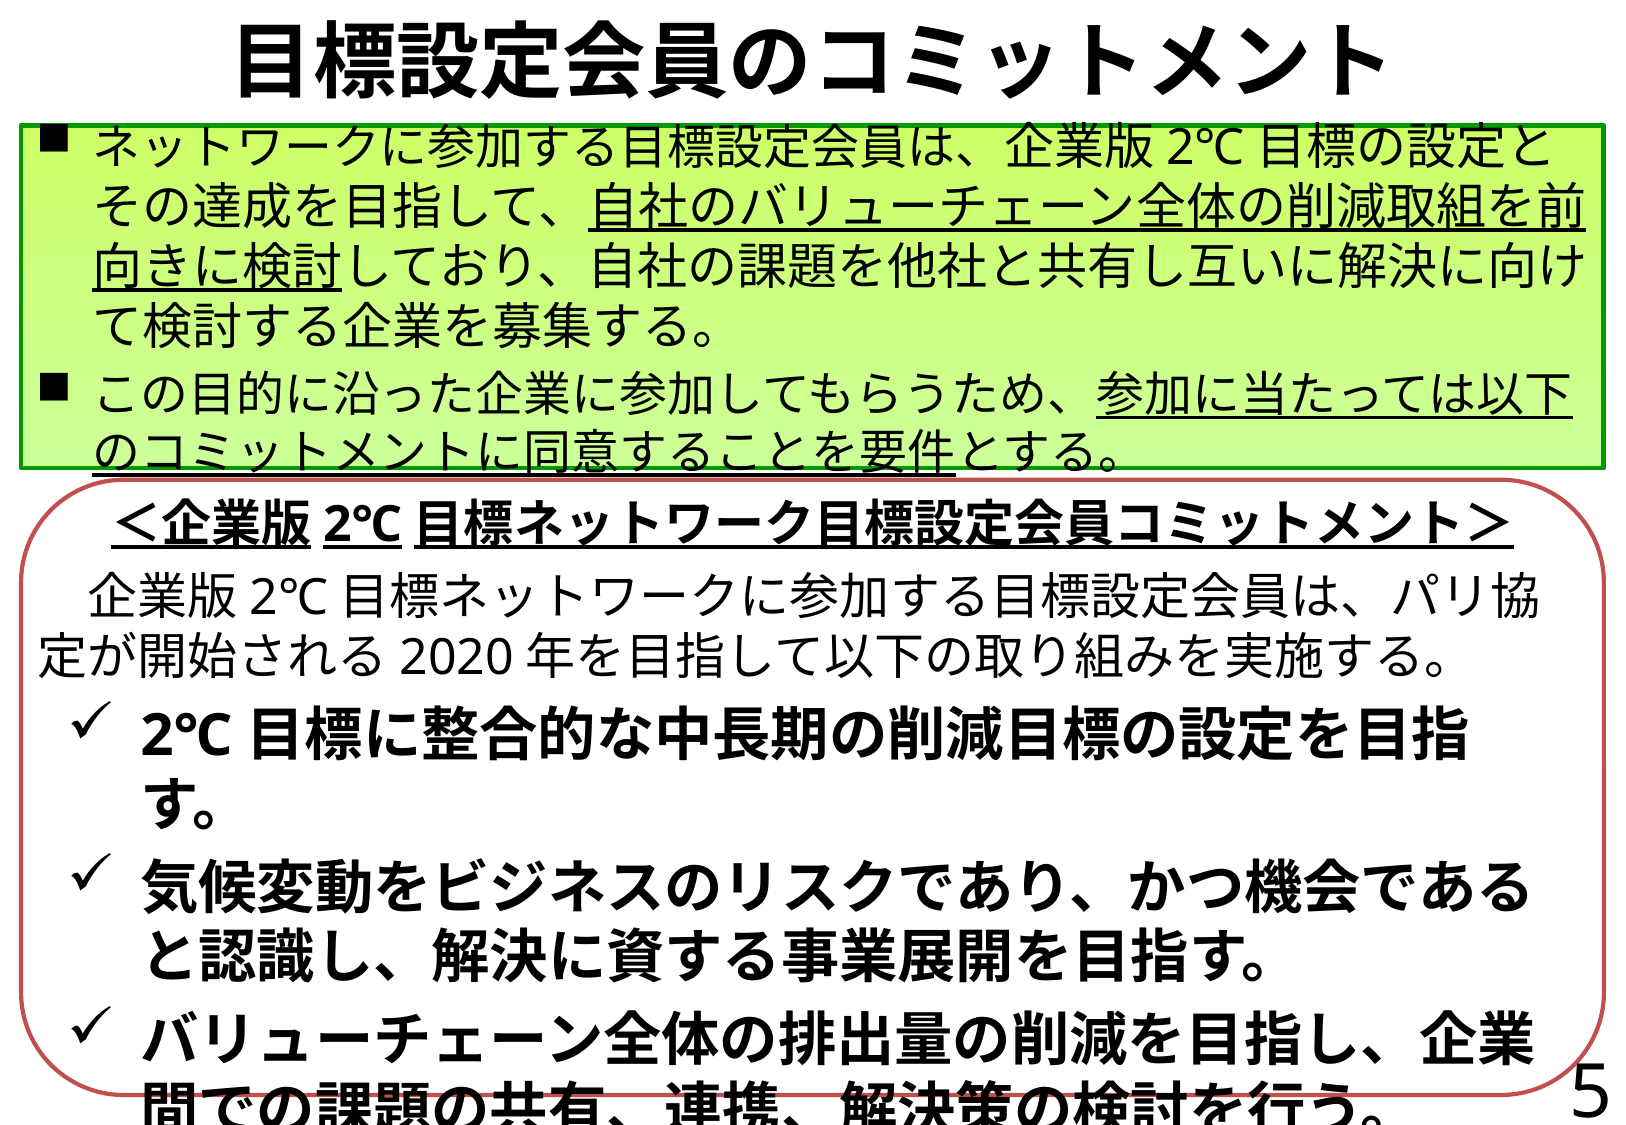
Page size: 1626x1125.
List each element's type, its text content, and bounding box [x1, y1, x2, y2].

text_box [87, 477, 1538, 484]
text_box ＜企業版2℃目標ネットワーク目標設定会員コミットメント＞ [68, 484, 1557, 559]
text_box [1557, 493, 1607, 1035]
text_box [18, 493, 68, 1018]
slide_number 5 [1426, 1035, 1625, 1125]
list ネットワークに参加する目標設定会員は、企業版2℃目標の設定とその達成を目指して、自社のバリューチェーン全体の削減取組を前向きに検討しており、自社の課題を他社と共有し互いに解決に向けて検討する企業を募集する。 この目的に沿った企業に参加してもらうため、参加に当たっては以下のコミットメントに同意することを要件とする。 [19, 123, 1606, 470]
text_box 企業版2℃目標ネットワークに参加する目標設定会員は、パリ協定が開始される2020年を目指して以下の取り組みを実施する。 2℃目標に整合的な中長期の削減目標の設定を目指す。 気候変動をビジネスのリスクであり、かつ機会であると認識し、解決に資する事業展開を目指す。 バリューチェーン全体の排出量の削減を目指し、企業間での課題の共有、連携、解決策の検討を行う。 [22, 557, 1593, 1125]
title 目標設定会員のコミットメント [0, 1, 1625, 67]
